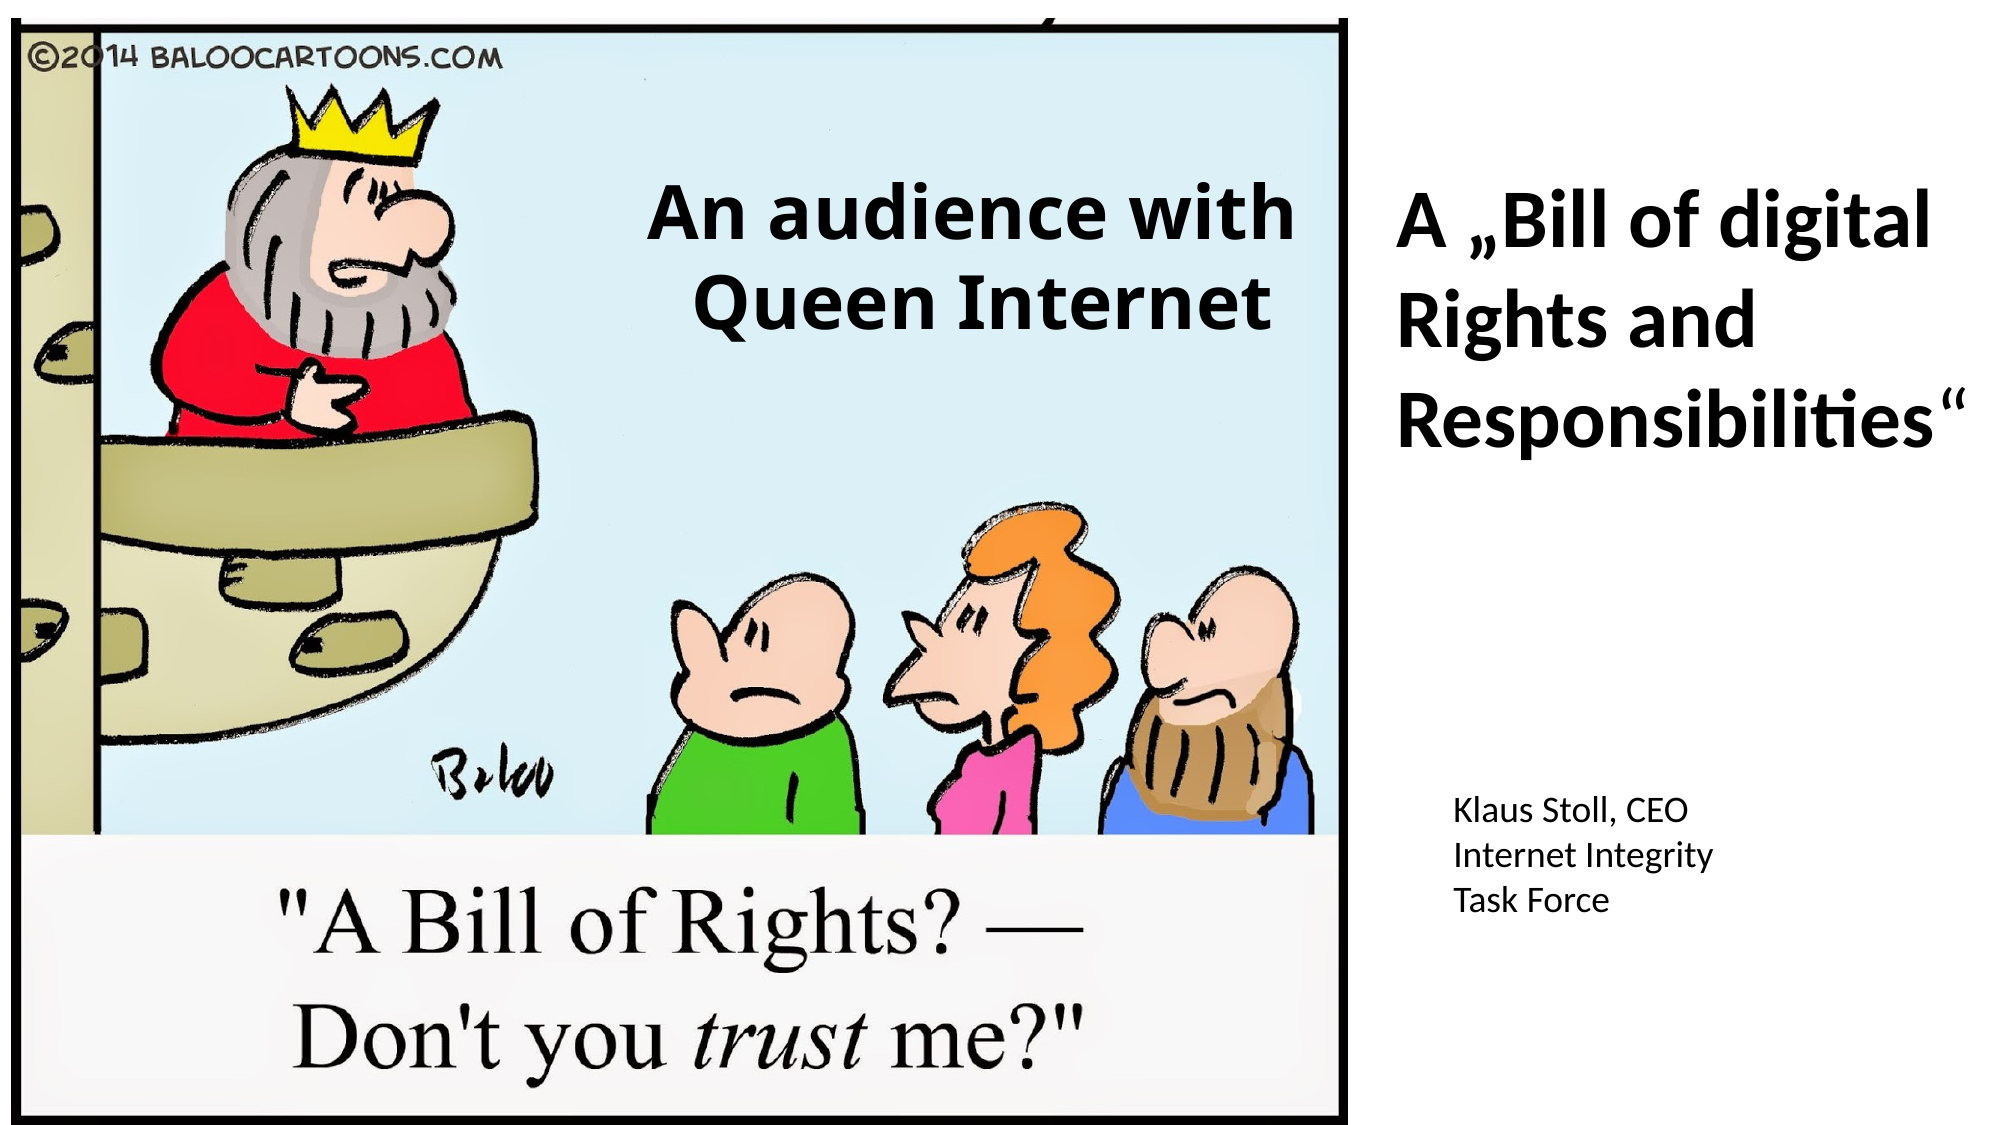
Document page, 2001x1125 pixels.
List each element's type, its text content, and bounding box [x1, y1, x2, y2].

picture [11, 18, 1348, 1125]
text_box Klaus Stoll, CEO Internet Integrity Task Force [1438, 778, 1729, 928]
text_box A „Bill of digital Rights and Responsibilities“ [1381, 157, 1985, 472]
